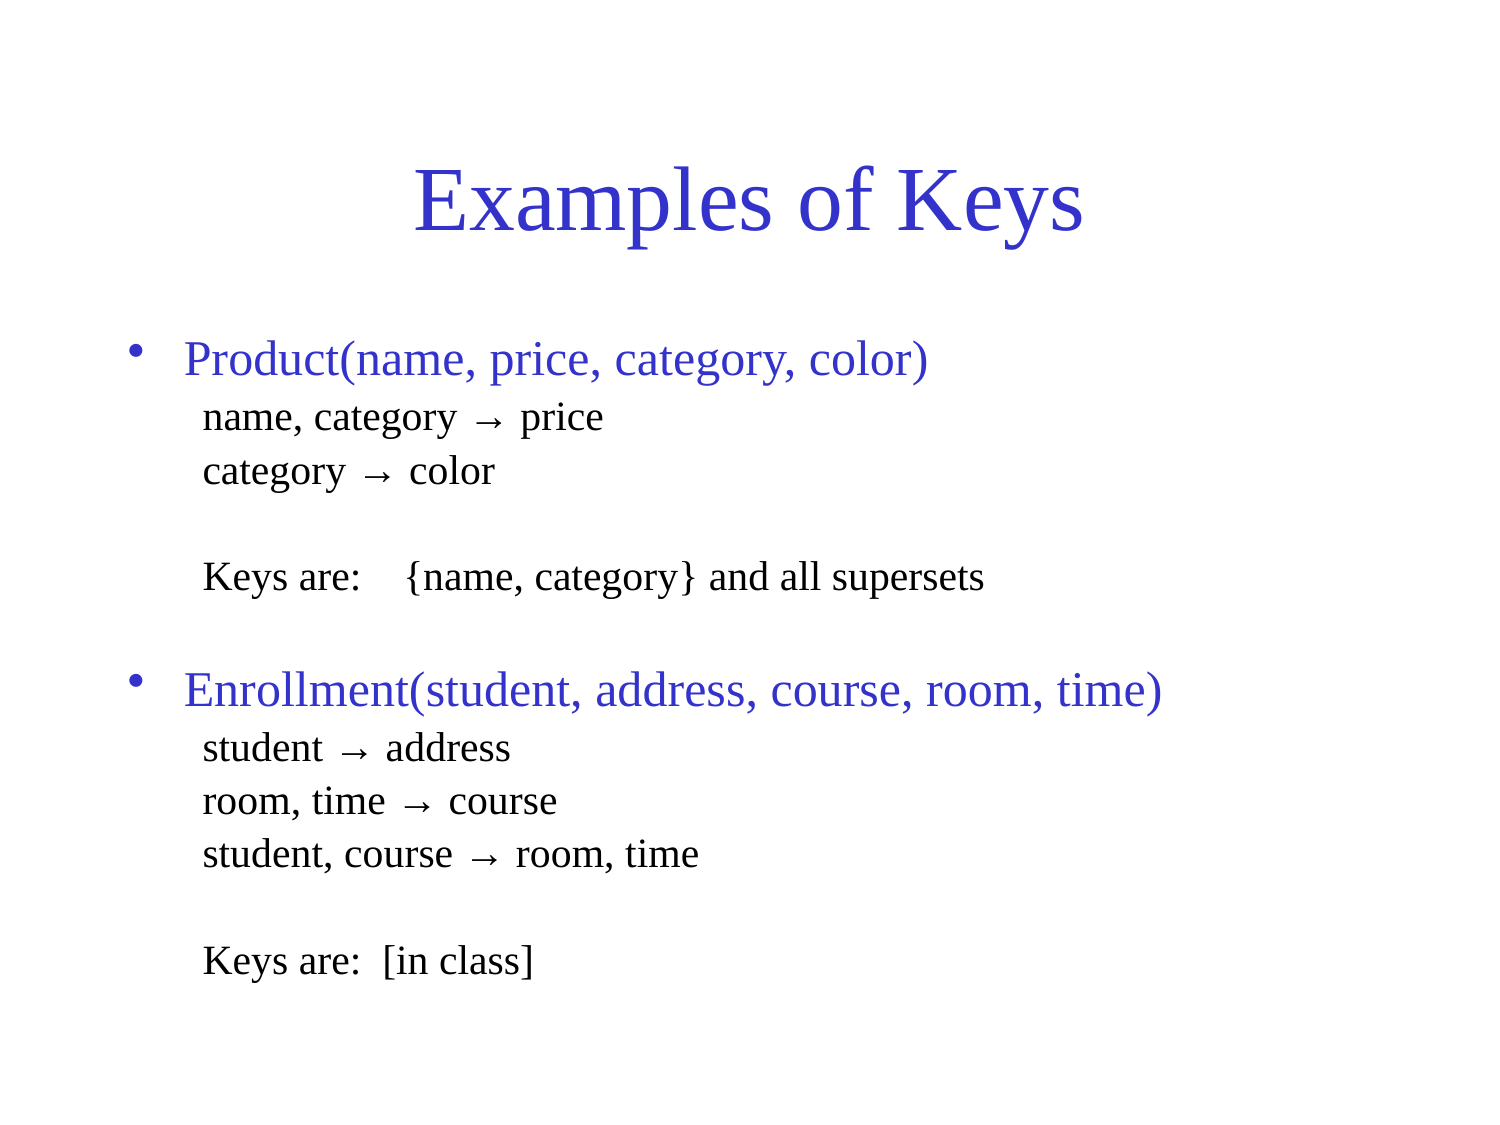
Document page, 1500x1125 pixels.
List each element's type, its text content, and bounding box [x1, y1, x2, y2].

list Product(name, price, category, color) name, category → price category → color Keys are: {name, category} and all supersets Enrollment(student, address, course, room, time) student → address room, time → course student, course → room, time Keys are: [in class] [112, 324, 1388, 1001]
title Examples of Keys [112, 99, 1388, 288]
